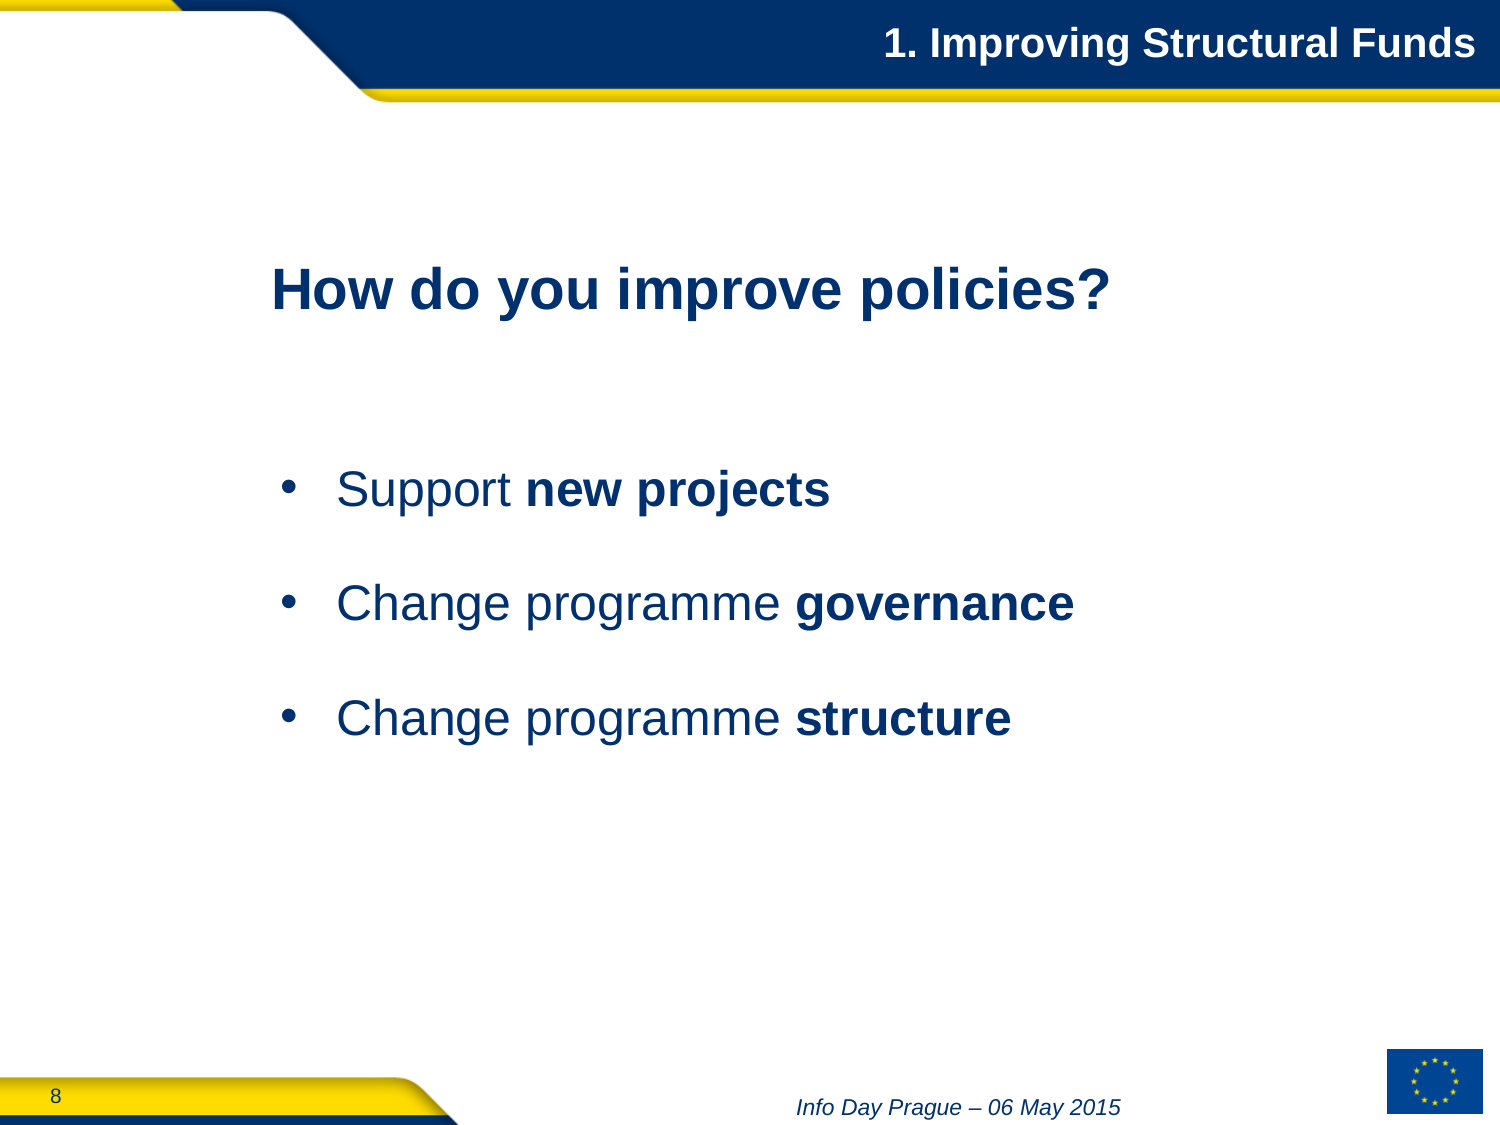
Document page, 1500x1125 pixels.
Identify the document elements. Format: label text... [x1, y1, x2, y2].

picture [0, 1013, 1500, 1125]
picture [0, 0, 1500, 308]
text_box How do you improve policies? [0, 243, 1389, 329]
text_box Support new projects Change programme governance Change programme structure [265, 444, 1334, 753]
text_box 1. Improving Structural Funds [141, 3, 1492, 73]
